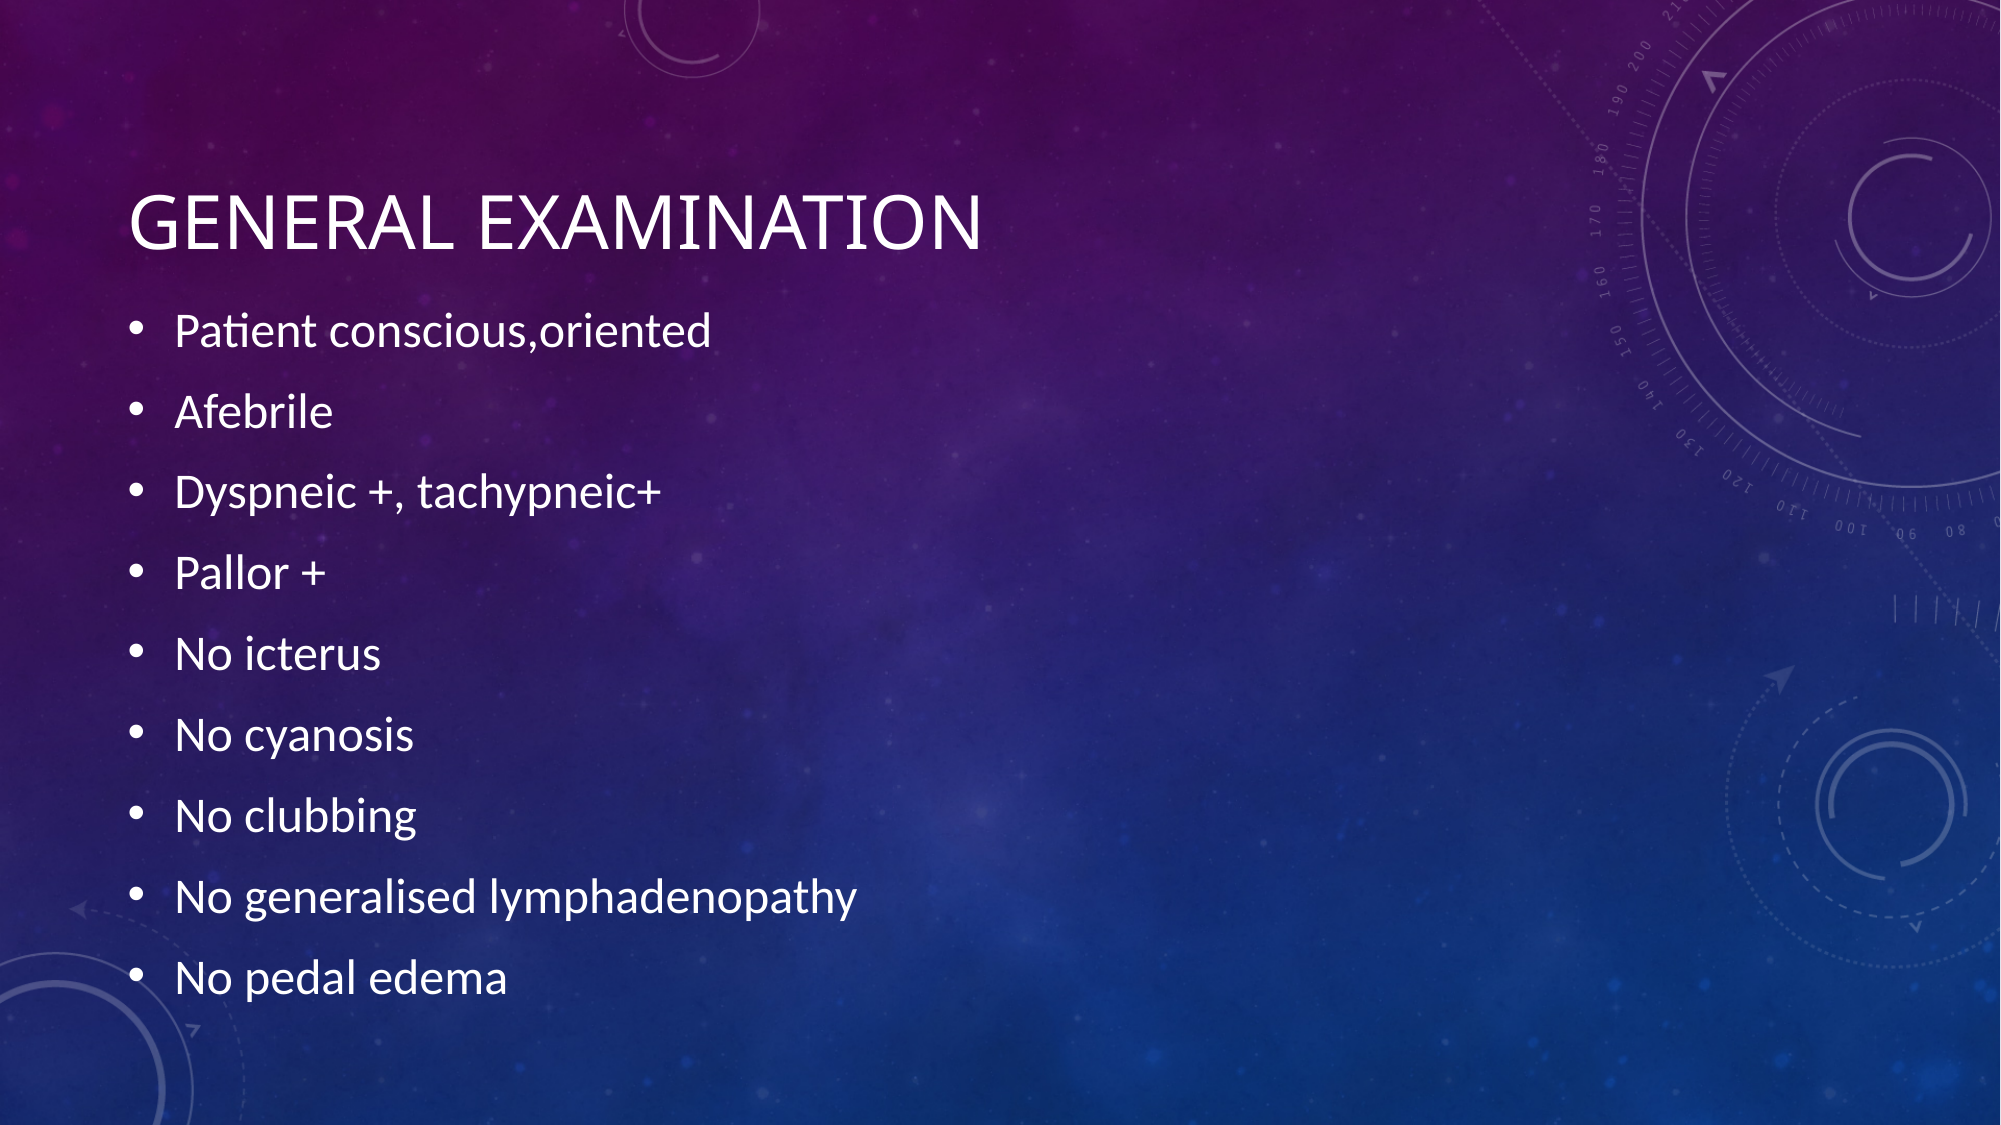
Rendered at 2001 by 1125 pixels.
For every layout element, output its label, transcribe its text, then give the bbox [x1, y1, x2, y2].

title General examination [112, 99, 1775, 339]
list Patient conscious,oriented Afebrile Dyspneic +, tachypneic+ Pallor + No icterus No cyanosis No clubbing No generalised lymphadenopathy No pedal edema [112, 351, 1775, 950]
picture [0, 0, 2001, 1125]
